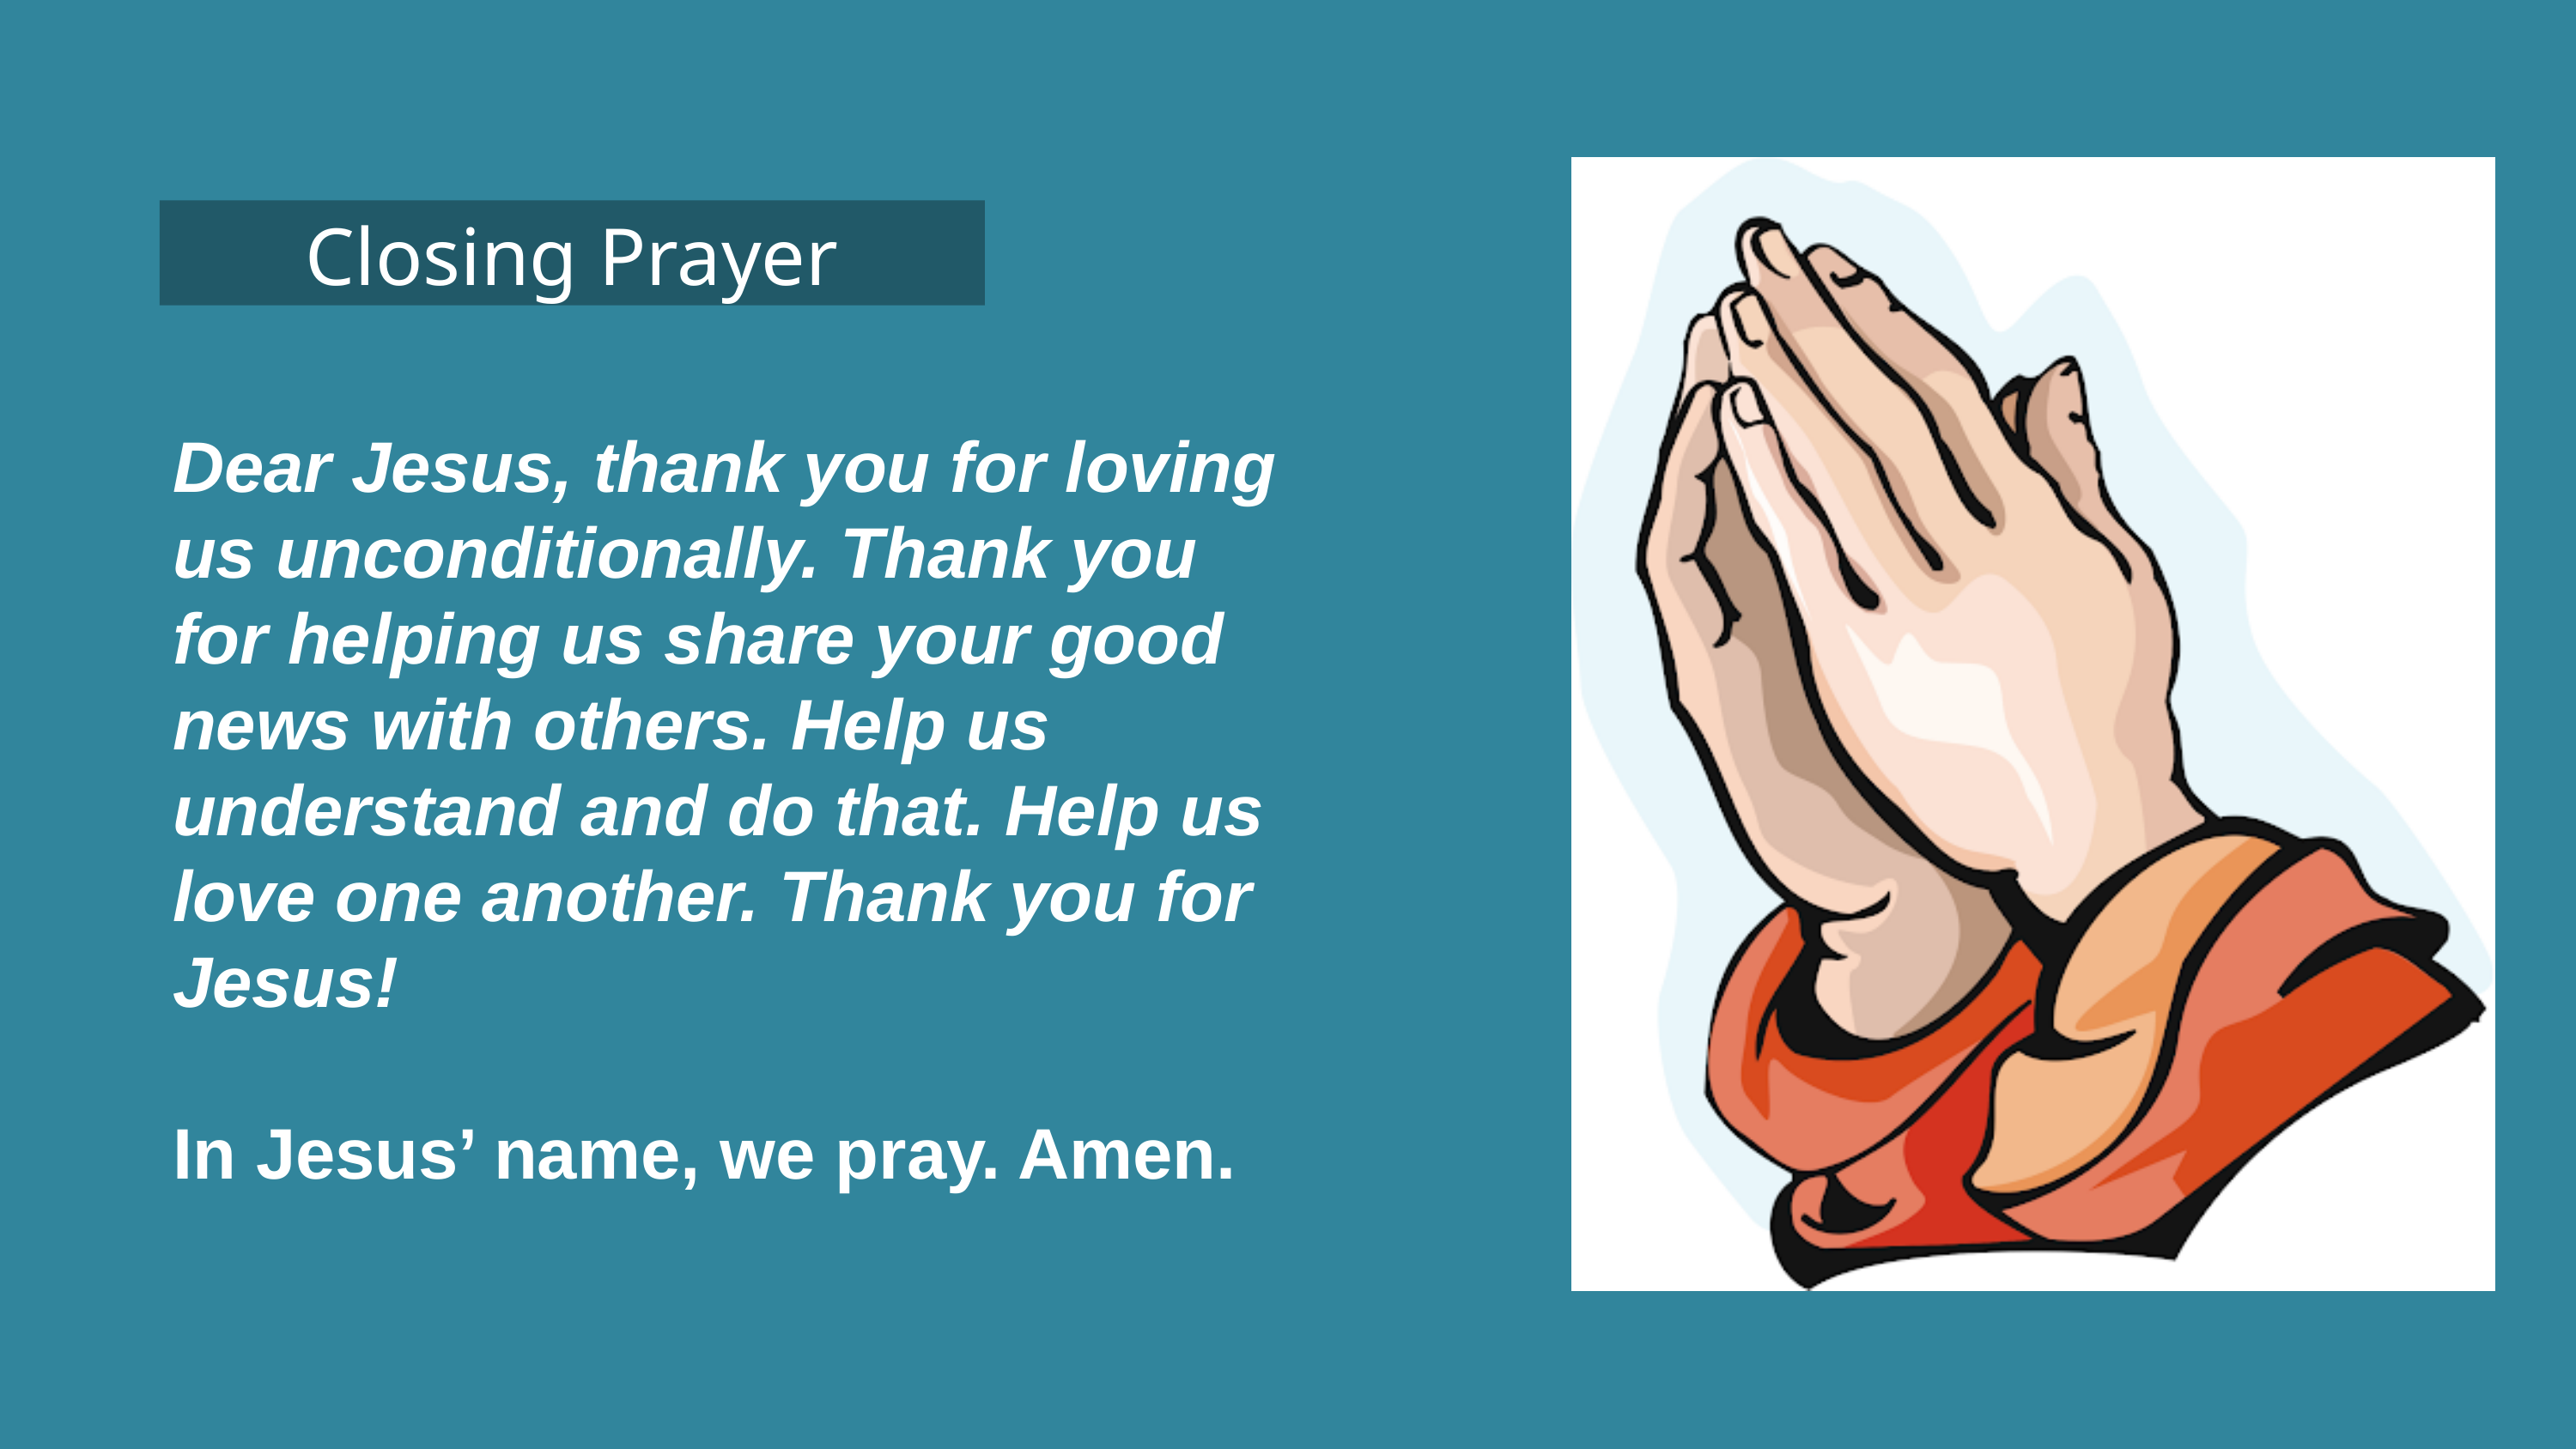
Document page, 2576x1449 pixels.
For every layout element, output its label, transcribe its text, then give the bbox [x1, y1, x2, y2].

text_box Dear Jesus, thank you for loving us unconditionally. Thank you for helping us share your good news with others. Help us understand and do that. Help us love one another. Thank you for Jesus! In Jesus’ name, we pray. Amen. [159, 454, 1315, 1160]
picture [1571, 157, 2495, 1291]
text_box Closing Prayer [159, 200, 985, 306]
